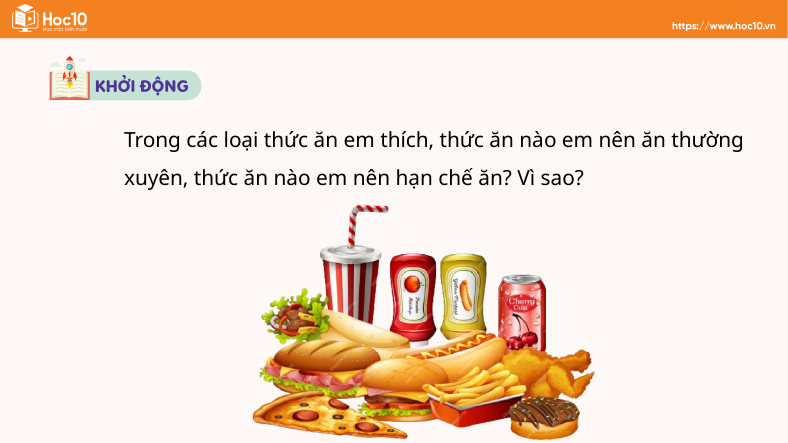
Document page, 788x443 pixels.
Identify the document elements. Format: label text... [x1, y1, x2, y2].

text_box Trong các loại thức ăn em thích, thức ăn nào em nên ăn thường xuyên, thức ăn nào em nên hạn chế ăn? Vì sao? [109, 106, 761, 197]
picture [0, 0, 788, 443]
